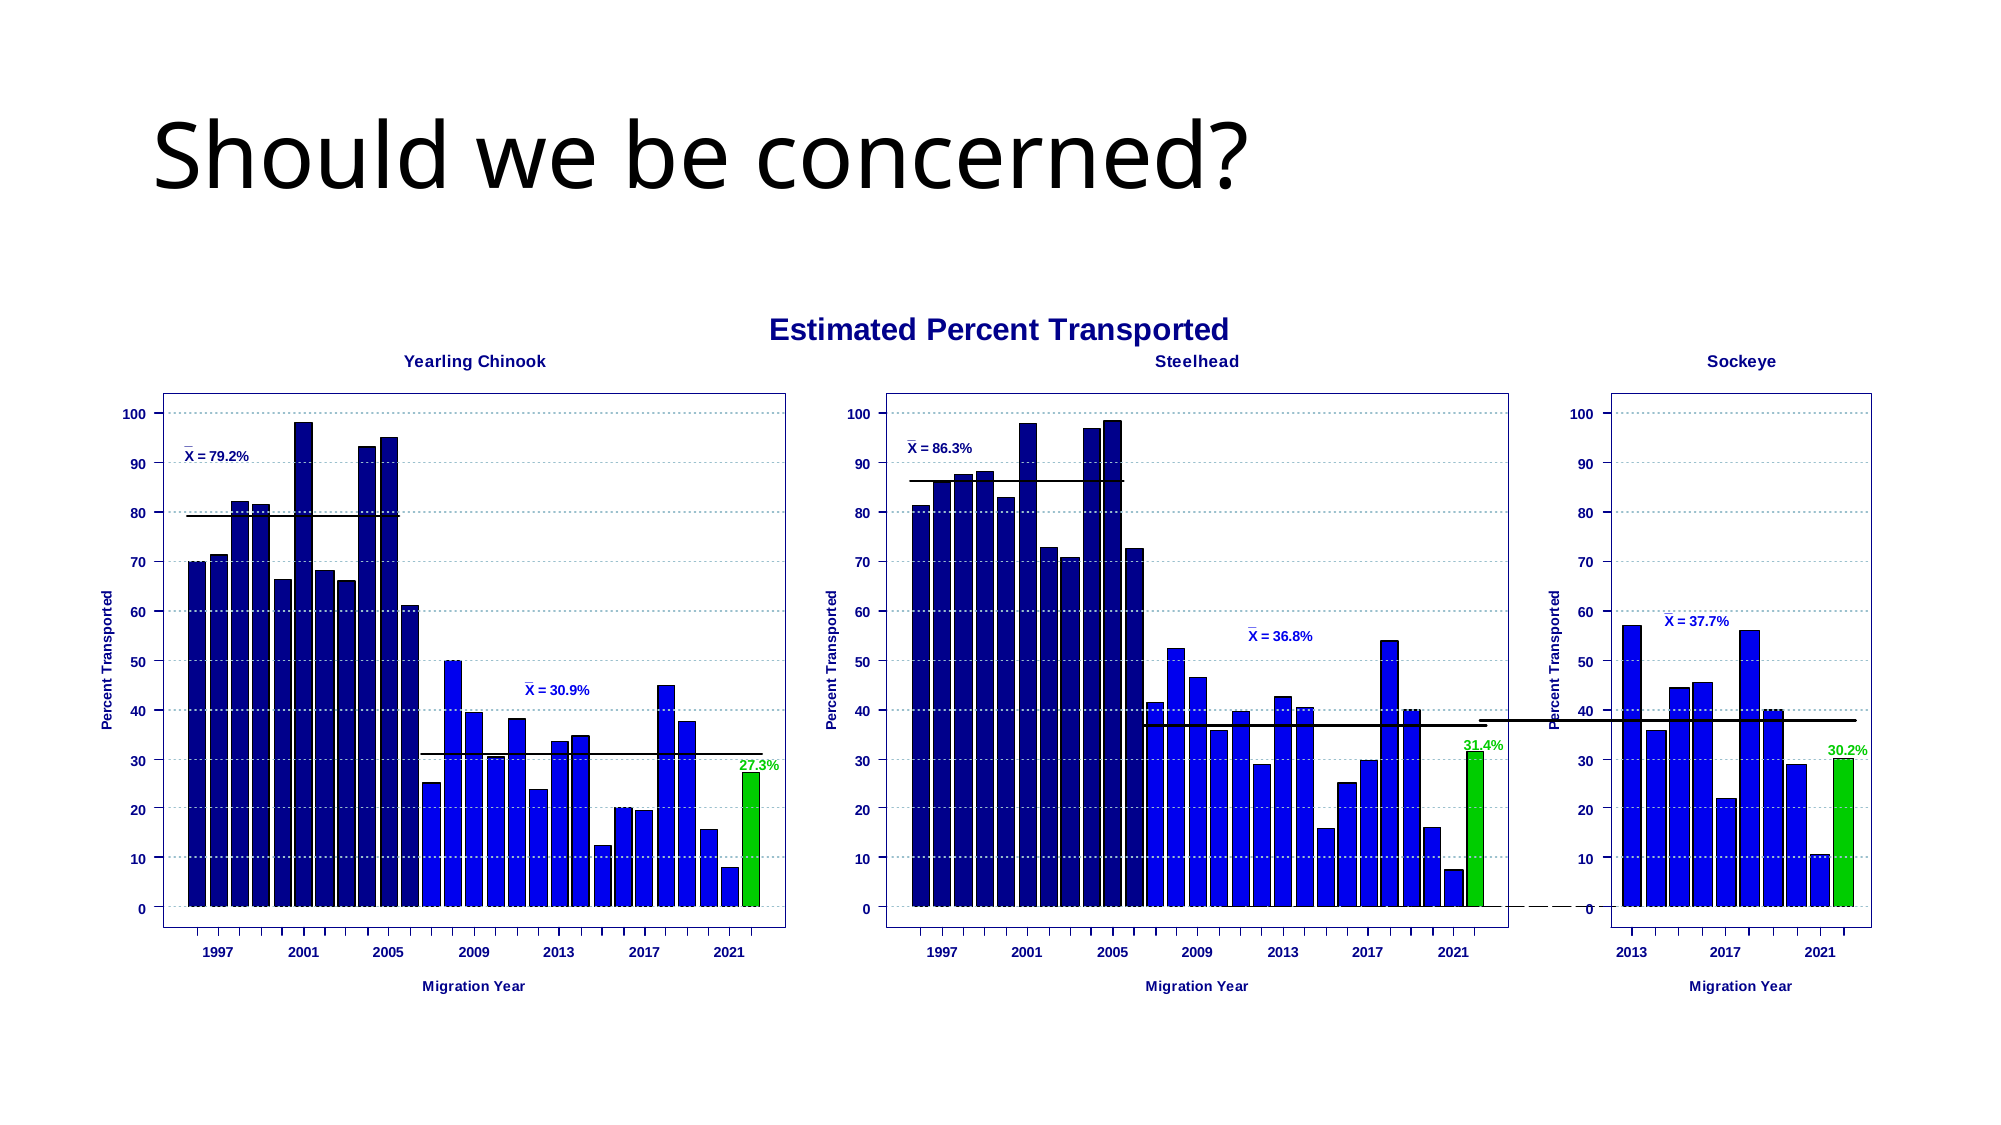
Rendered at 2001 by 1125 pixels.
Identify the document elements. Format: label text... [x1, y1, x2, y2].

picture [63, 293, 1937, 1044]
title Should we be concerned? [137, 49, 1863, 268]
